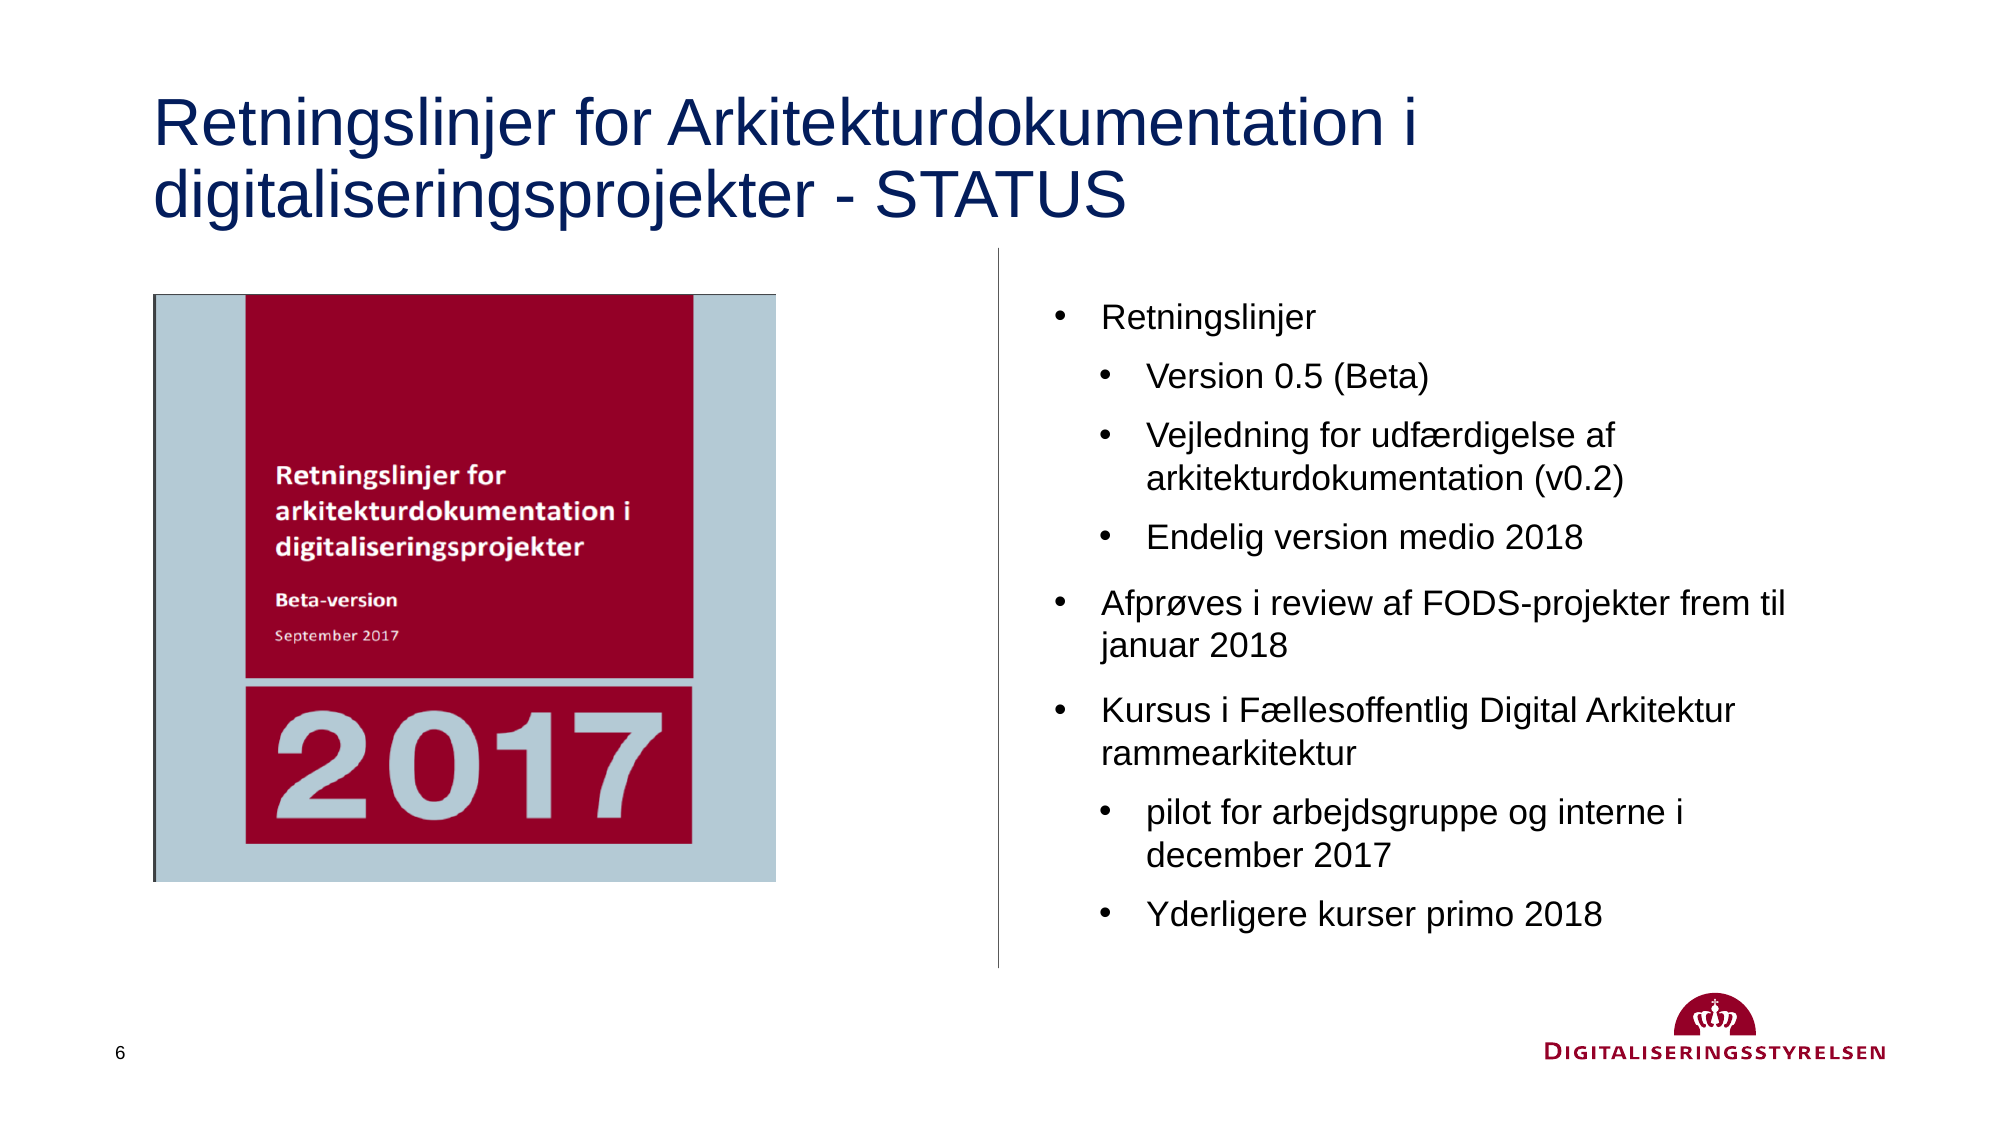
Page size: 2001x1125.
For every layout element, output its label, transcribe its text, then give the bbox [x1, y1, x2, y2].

title Retningslinjer for Arkitekturdokumentation i digitaliseringsprojekter - STATUS [153, 88, 1847, 240]
list Retningslinjer Version 0.5 (Beta) Vejledning for udfærdigelse af arkitekturdokumentation (v0.2) Endelig version medio 2018 Afprøves i review af FODS-projekter frem til januar 2018 Kursus i Fællesoffentlig Digital Arkitektur rammearkitektur pilot for arbejdsgruppe og interne i december 2017 Yderligere kurser primo 2018 [1054, 294, 1847, 965]
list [153, 293, 776, 882]
